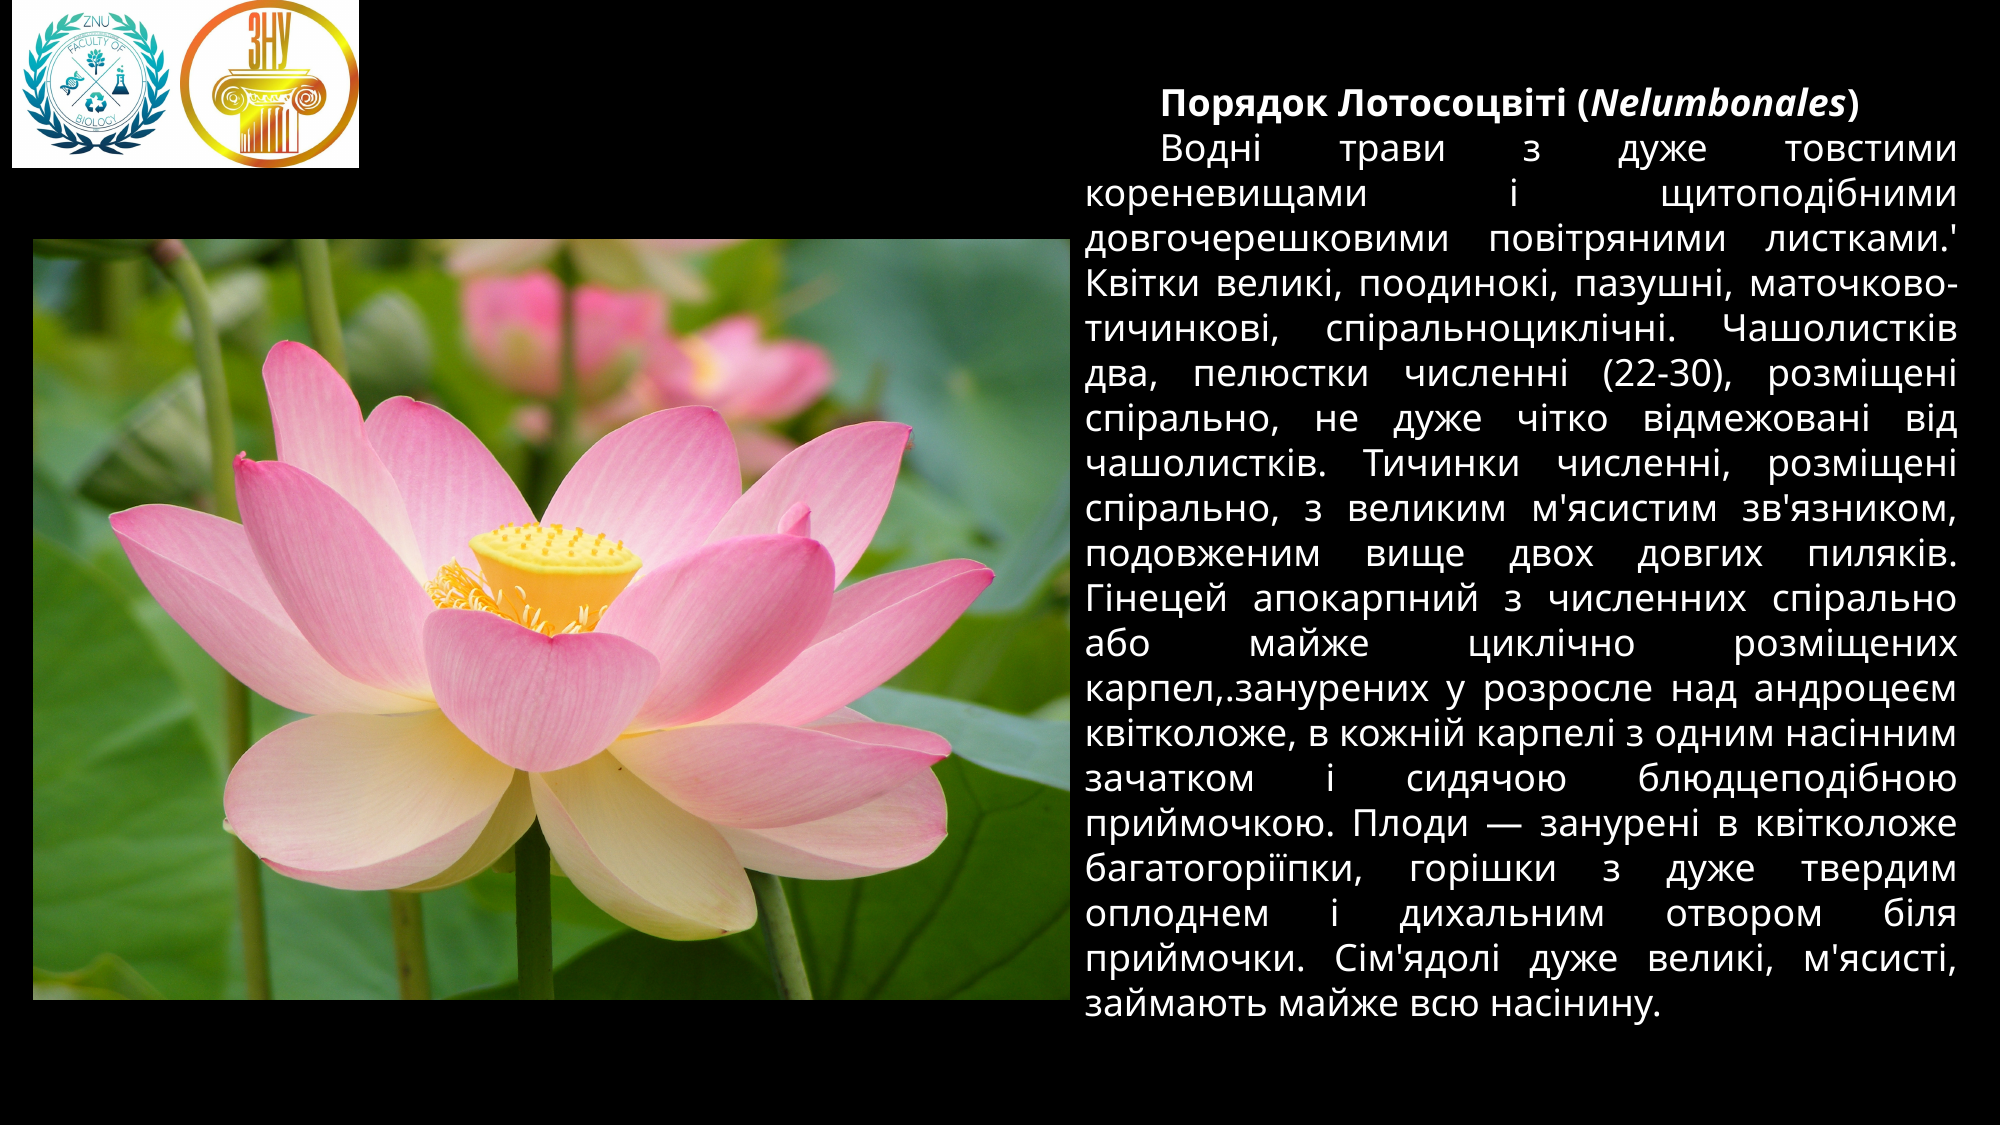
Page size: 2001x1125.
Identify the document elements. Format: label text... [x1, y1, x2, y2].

picture [12, 0, 359, 168]
text_box Порядок Лотосоцвіті (Nelumbonales) Водні трави з дуже товстими кореневищами і щитоподібними довгочерешковими повітряними листками.' Квітки великі, поодинокі, пазушні, маточково-тичинкові, спіральноциклічні. Чашолистків два, пелюстки численні (22-30), розміщені спірально, не дуже чітко відмежовані від чашолистків. Тичинки численні, розміщені спірально, з великим м'ясистим зв'язником, подовженим вище двох довгих пиляків. Гінецей апокарпний з численних спірально або майже циклічно розміщених карпел,.занурених у розросле над андроцеєм квітколоже, в кожній карпелі з одним насінним зачатком і сидячою блюдцеподібною приймочкою. Плоди — занурені в квітколоже багатогоріїпки, горішки з дуже твердим оплоднем і дихальним отвором біля приймочки. Сім'ядолі дуже великі, м'ясисті, займають майже всю насінину. [1069, 71, 1974, 1032]
picture [33, 239, 1070, 1000]
